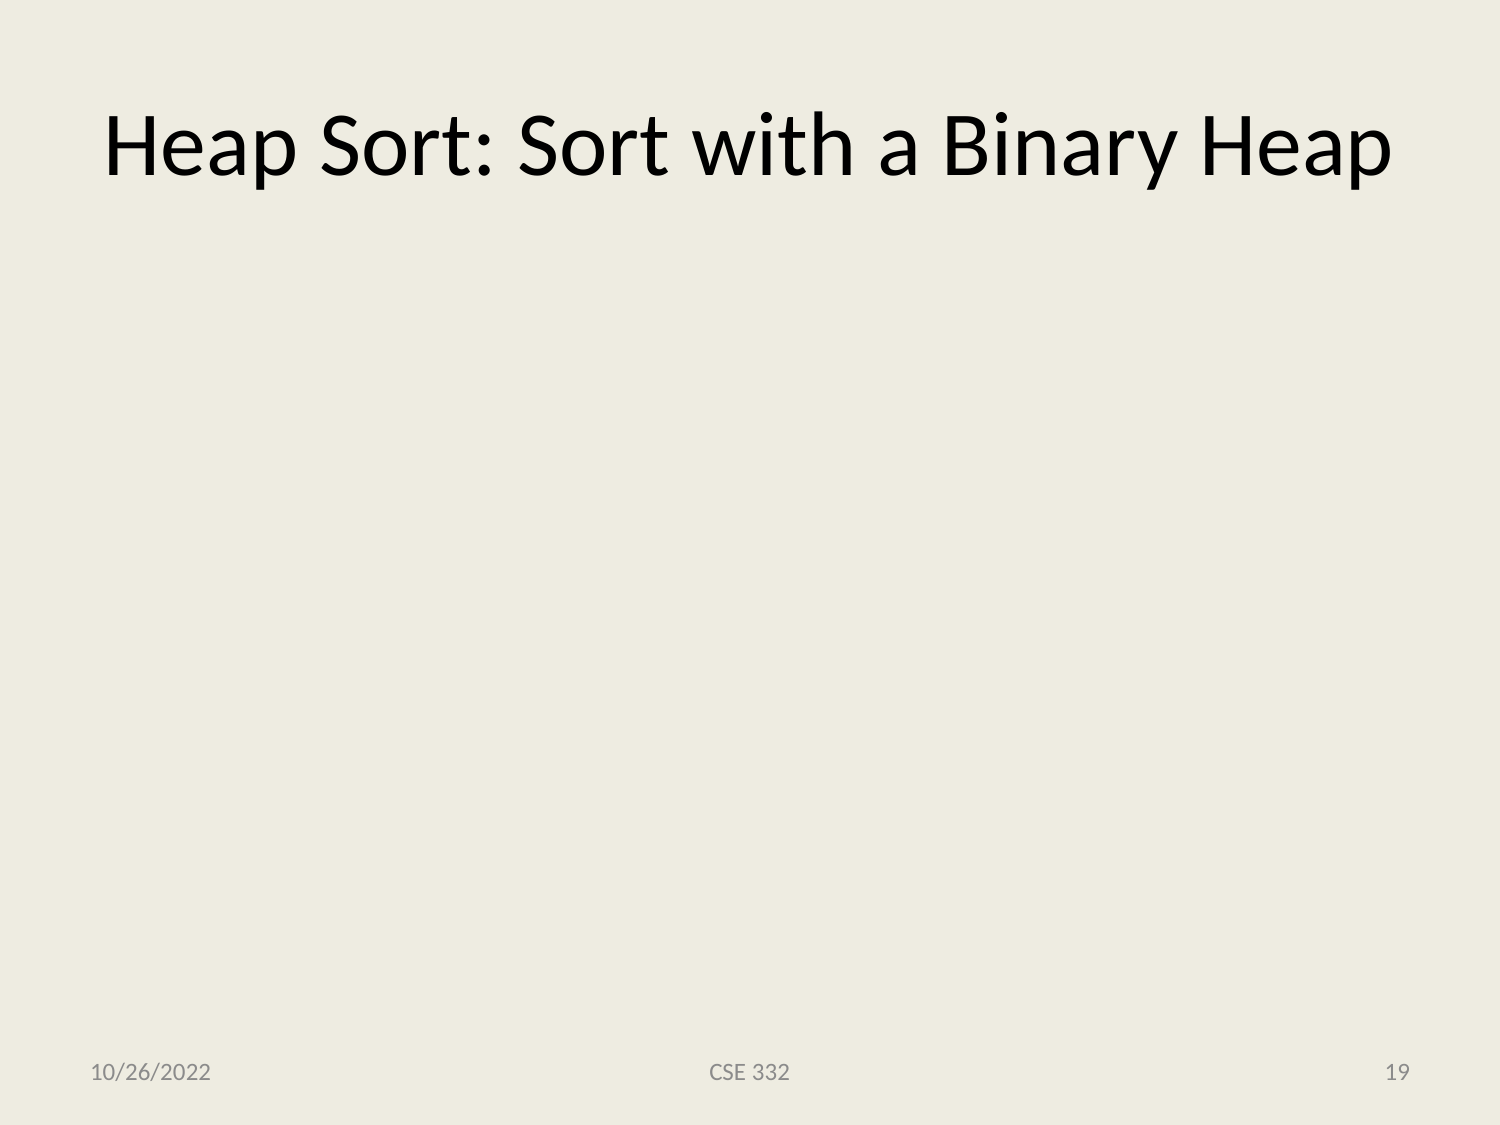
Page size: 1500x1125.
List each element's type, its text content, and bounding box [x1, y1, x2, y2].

title Heap Sort: Sort with a Binary Heap [75, 45, 1425, 233]
footer CSE 332 [512, 1042, 988, 1103]
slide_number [75, 1042, 425, 1103]
slide_number 19 [1074, 1042, 1425, 1103]
